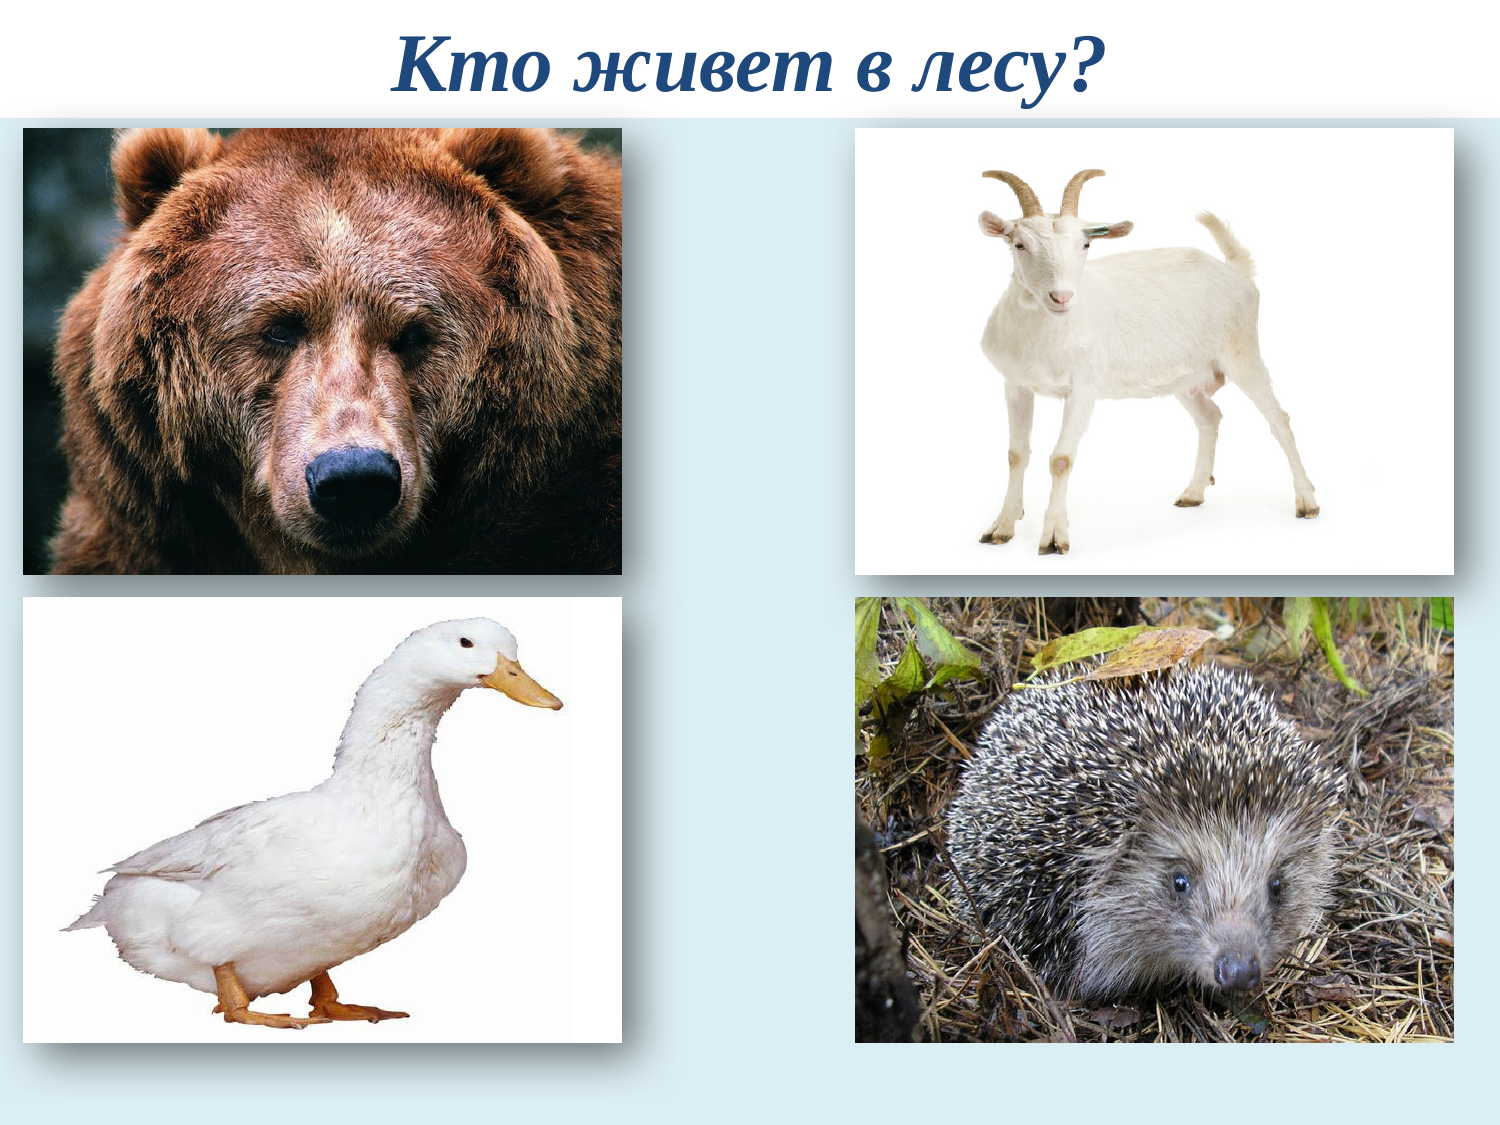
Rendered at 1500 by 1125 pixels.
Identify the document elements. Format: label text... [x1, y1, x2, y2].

picture [23, 128, 622, 575]
picture [855, 128, 1454, 575]
picture [855, 597, 1454, 1044]
picture [23, 597, 622, 1044]
title Кто живет в лесу? [0, 0, 1500, 118]
